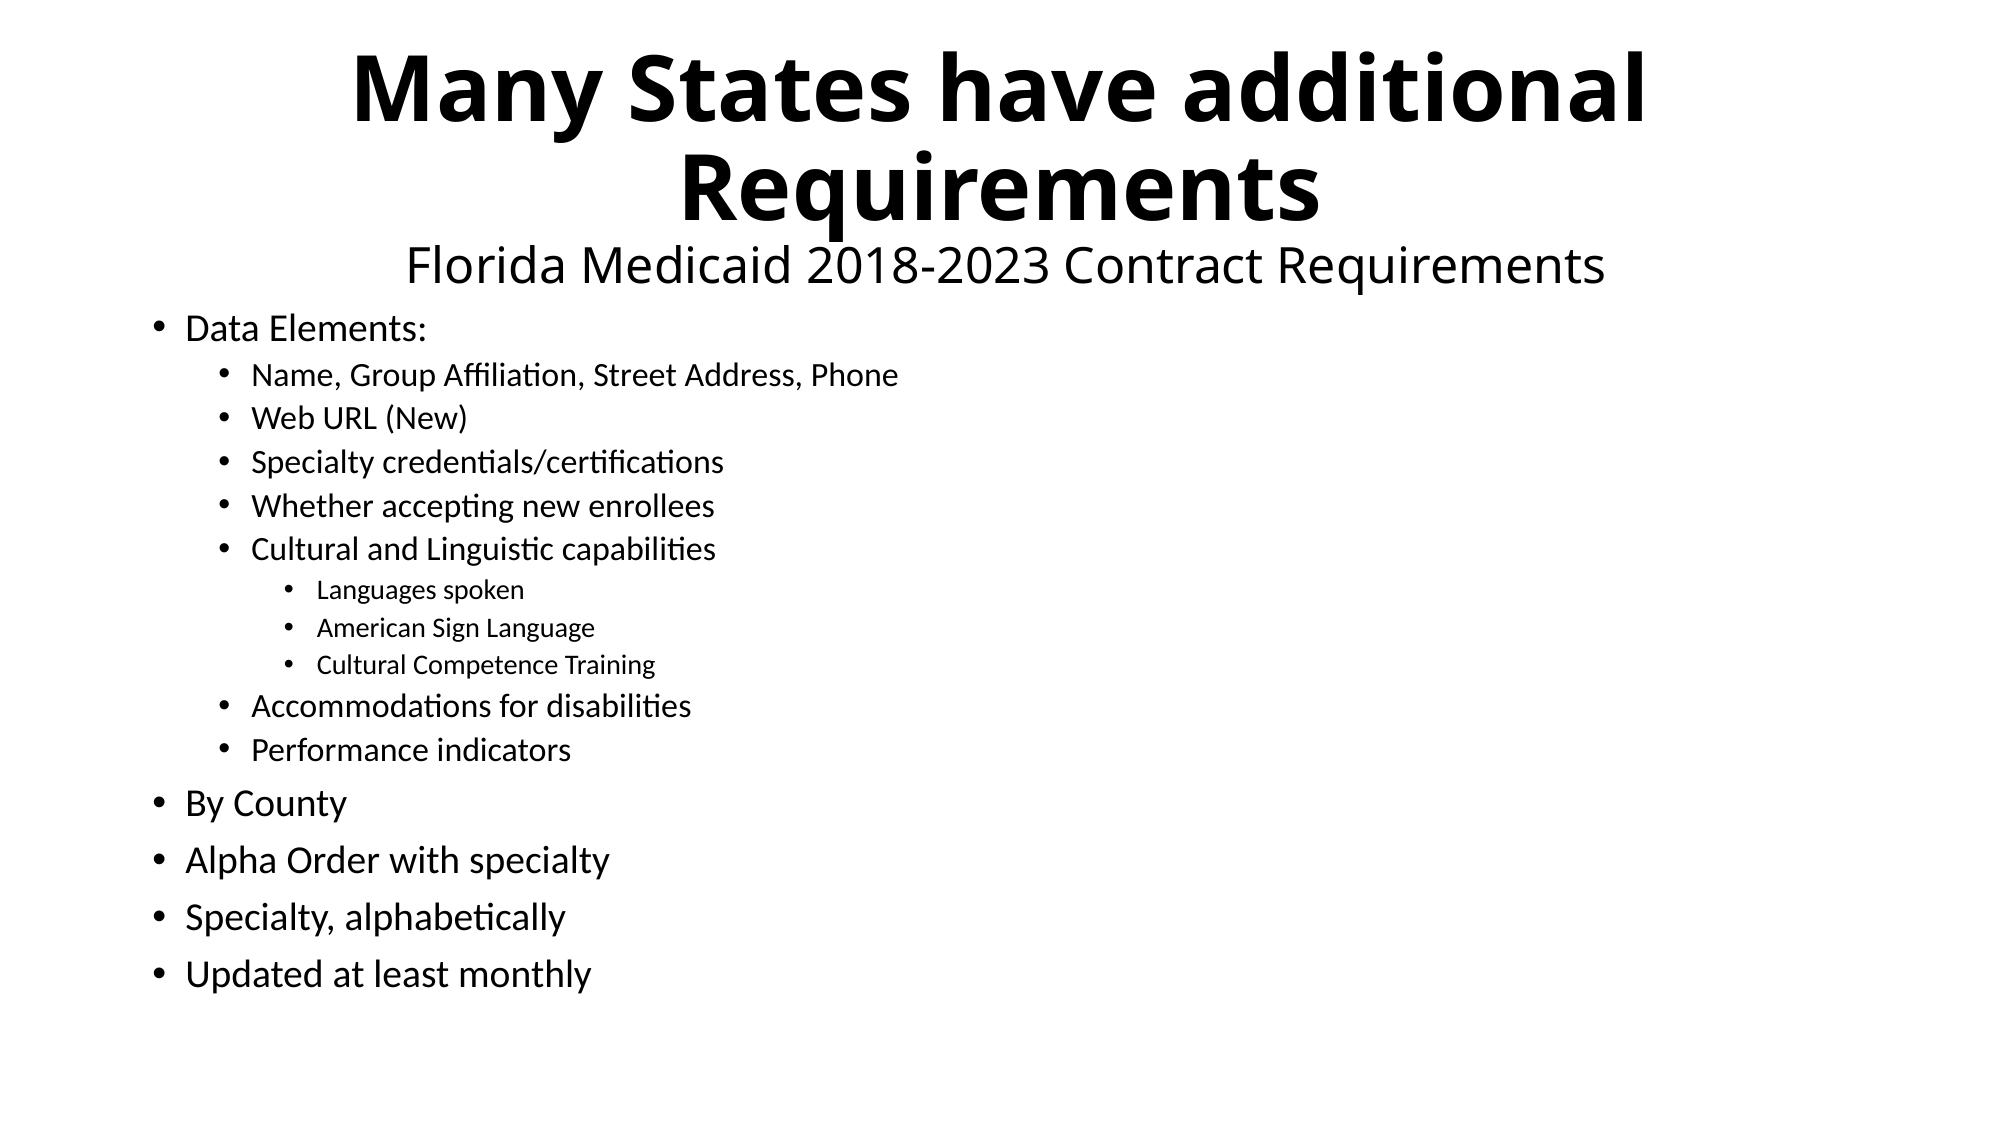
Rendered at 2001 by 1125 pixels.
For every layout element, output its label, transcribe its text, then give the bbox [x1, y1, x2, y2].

title Many States have additional Requirements Florida Medicaid 2018-2023 Contract Requirements [137, 59, 1863, 278]
list Data Elements: Name, Group Affiliation, Street Address, Phone Web URL (New) Specialty credentials/certifications Whether accepting new enrollees Cultural and Linguistic capabilities Languages spoken American Sign Language Cultural Competence Training Accommodations for disabilities Performance indicators By County Alpha Order with specialty Specialty, alphabetically Updated at least monthly [137, 299, 1863, 1014]
